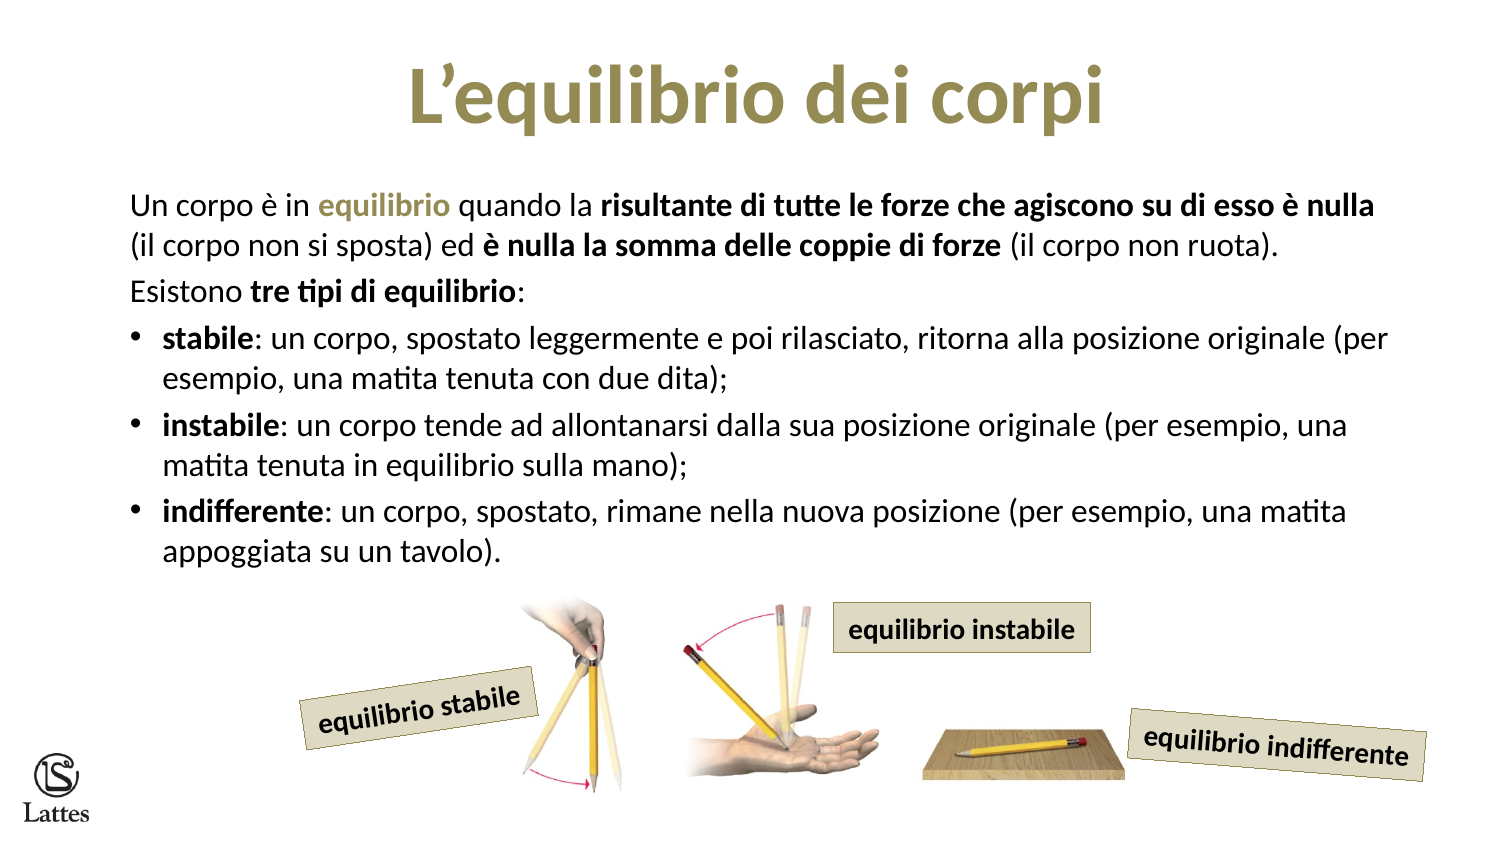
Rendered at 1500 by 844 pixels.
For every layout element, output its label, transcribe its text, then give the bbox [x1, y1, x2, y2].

text_box equilibrio indifferente [1135, 708, 1427, 782]
picture [454, 586, 1131, 809]
picture [22, 752, 89, 823]
text_box equilibrio stabile [299, 678, 449, 750]
title L’equilibrio dei corpi [82, 20, 1432, 161]
list Un corpo è in equilibrio quando la risultante di tutte le forze che agiscono su di esso è nulla (il corpo non si sposta) ed è nulla la somma delle coppie di forze (il corpo non ruota). Esistono tre tipi di equilibrio: stabile: un corpo, spostato leggermente e poi rilasciato, ritorna alla posizione originale (per esempio, una matita tenuta con due dita); instabile: un corpo tende ad allontanarsi dalla sua posizione originale (per esempio, una matita tenuta in equilibrio sulla mano); indifferente: un corpo, spostato, rimane nella nuova posizione (per esempio, una matita appoggiata su un tavolo). [114, 175, 1424, 599]
